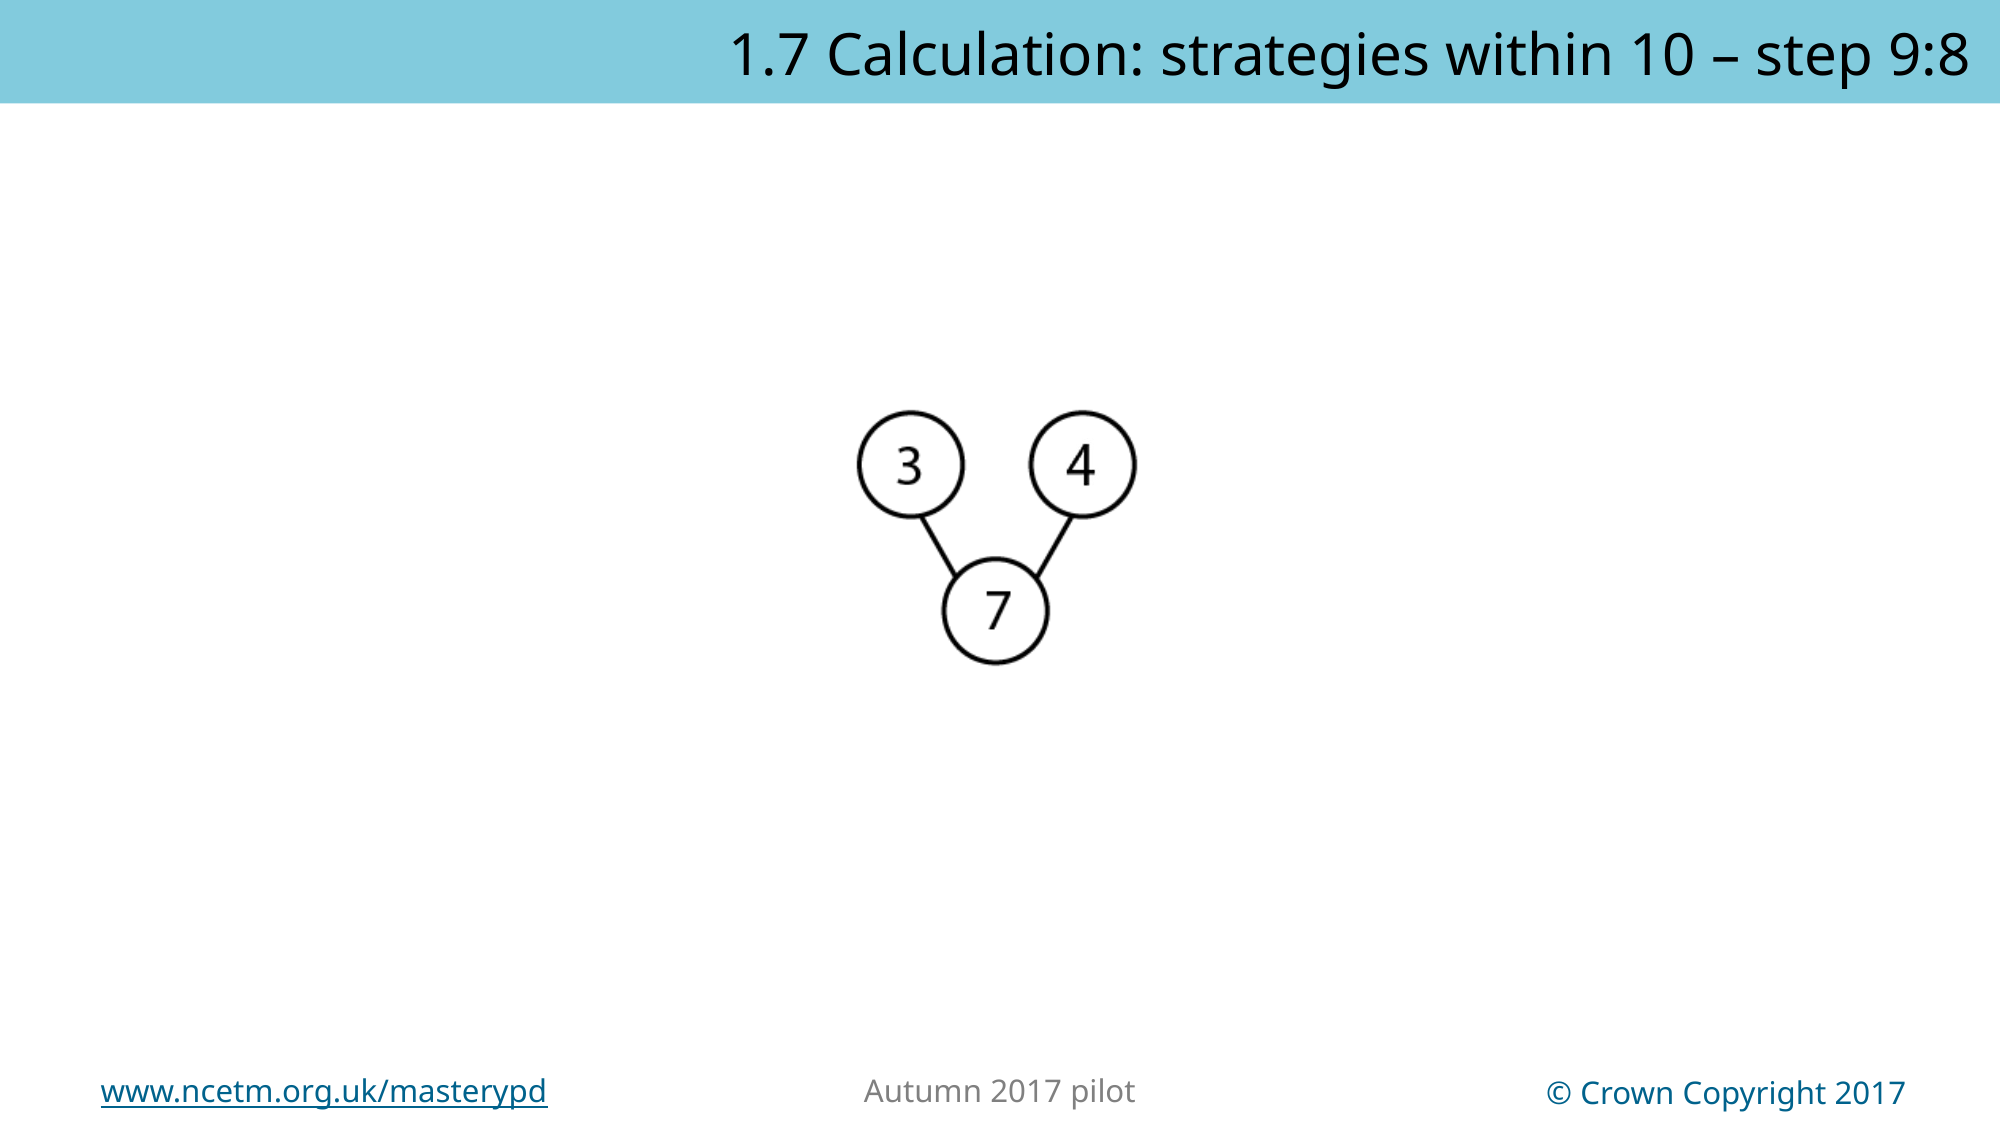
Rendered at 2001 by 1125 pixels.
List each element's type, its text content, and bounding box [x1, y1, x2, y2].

list 1.7 Calculation: strategies within 10 – step 9:8 [0, 0, 2000, 104]
picture [843, 377, 1140, 698]
